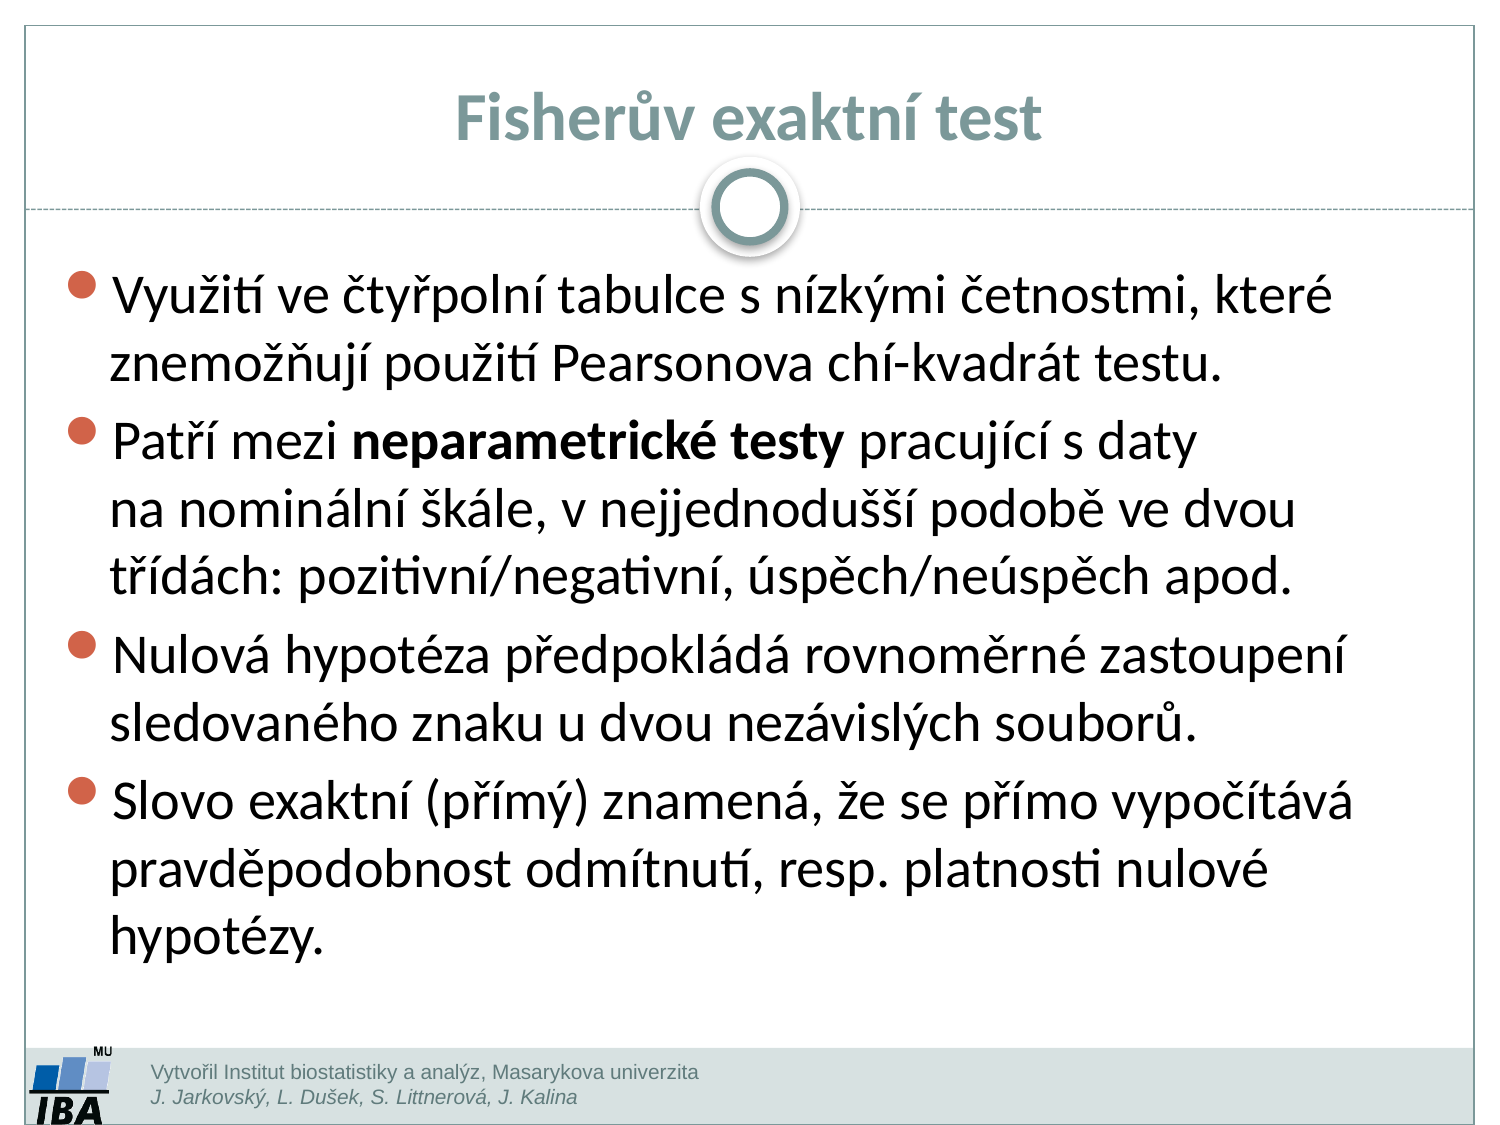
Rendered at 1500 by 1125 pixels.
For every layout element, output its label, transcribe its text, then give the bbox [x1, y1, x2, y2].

picture [29, 1046, 112, 1125]
footer Vytvořil Institut biostatistiky a analýz, Masarykova univerzita J. Jarkovský, L. Dušek, S. Littnerová, J. Kalina [135, 1051, 724, 1112]
title Fisherův exaktní test [49, 37, 1450, 163]
list Využití ve čtyřpolní tabulce s nízkými četnostmi, které znemožňují použití Pearsonova chí-kvadrát testu. Patří mezi neparametrické testy pracující s daty na nominální škále, v nejjednodušší podobě ve dvou třídách: pozitivní/negativní, úspěch/neúspěch apod. Nulová hypotéza předpokládá rovnoměrné zastoupení sledovaného znaku u dvou nezávislých souborů. Slovo exaktní (přímý) znamená, že se přímo vypočítává pravděpodobnost odmítnutí, resp. platnosti nulové hypotézy. [49, 249, 1450, 410]
